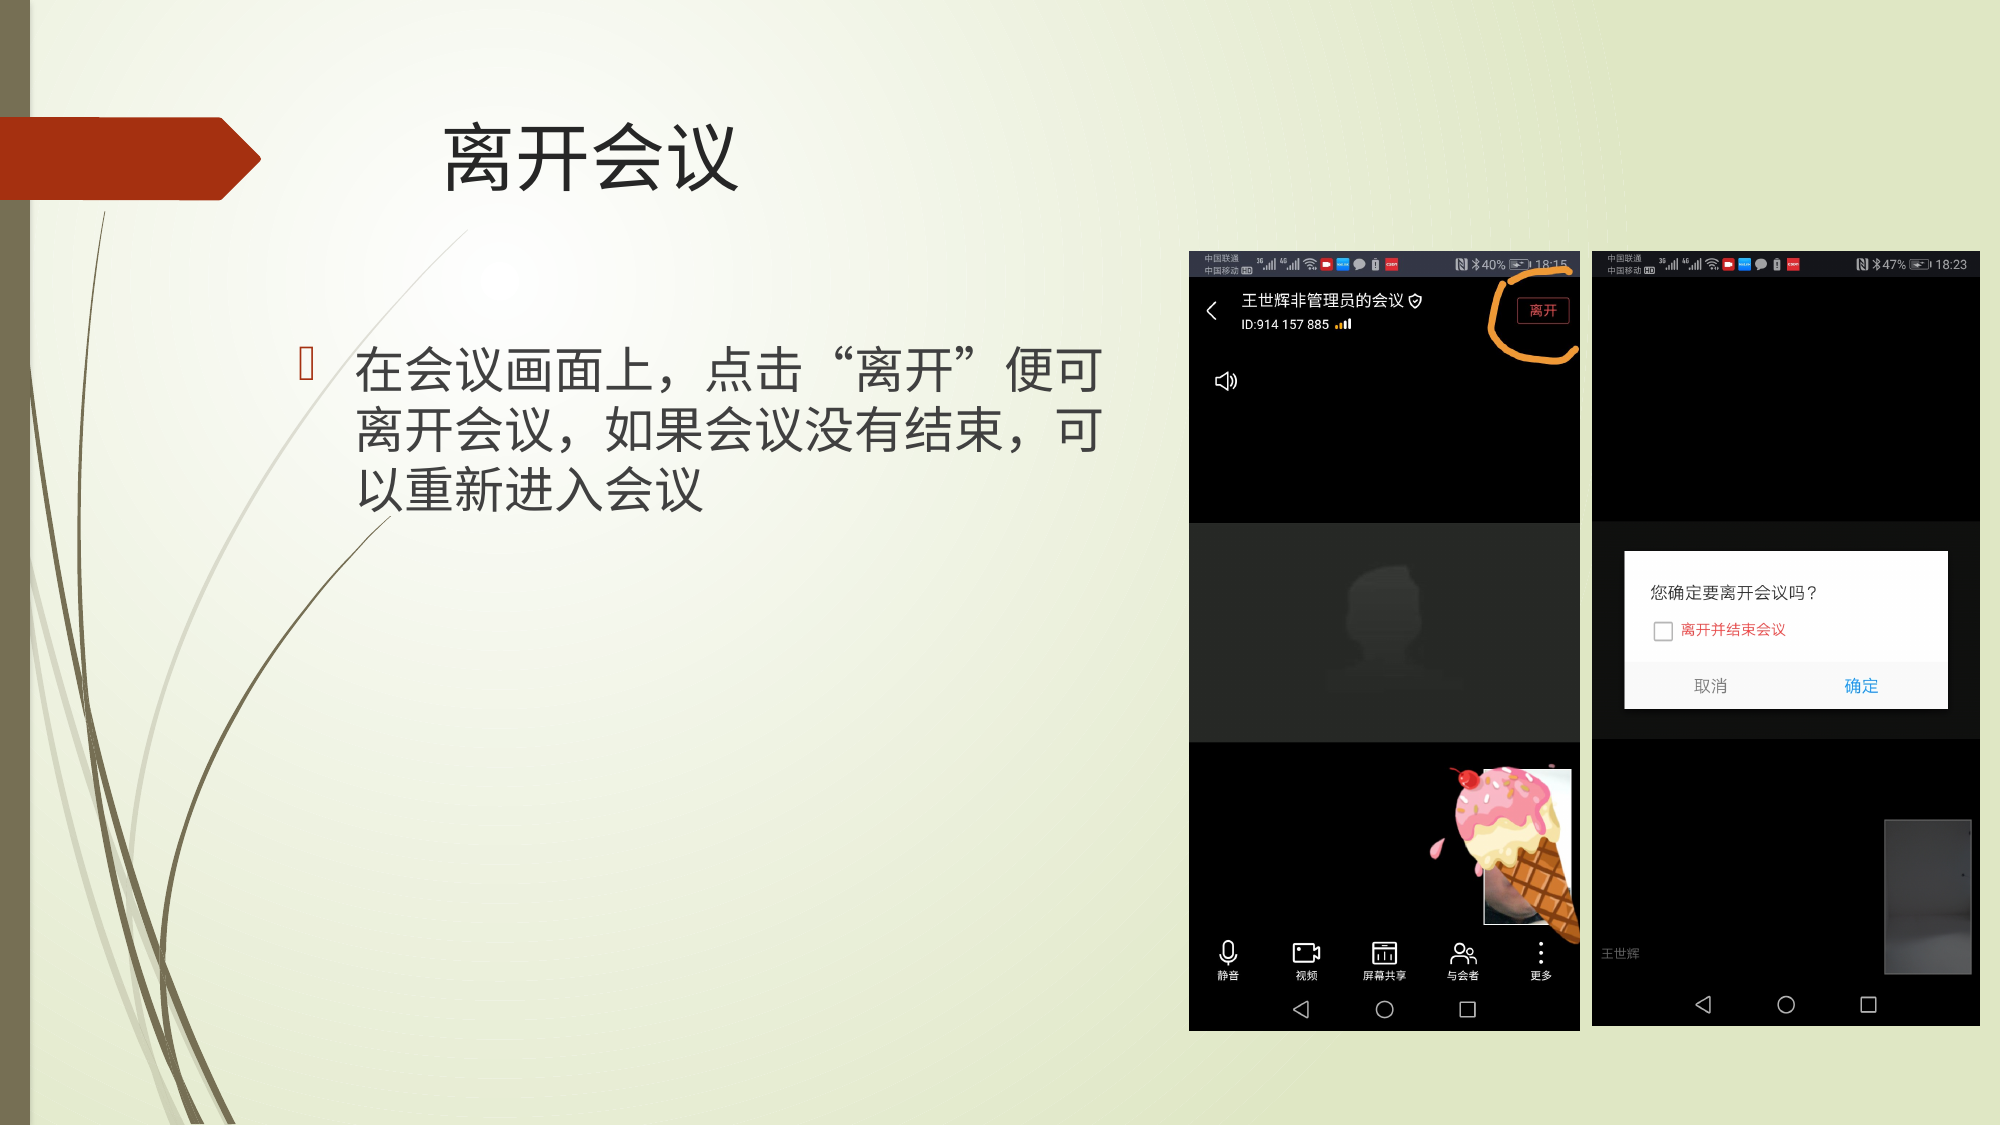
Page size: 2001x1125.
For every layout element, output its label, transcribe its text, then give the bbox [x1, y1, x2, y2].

list 在会议画面上，点击“离开”便可离开会议，如果会议没有结束，可以重新进入会议 [283, 331, 1146, 951]
title 离开会议 [425, 102, 1888, 313]
picture [1592, 251, 1980, 1026]
picture [1189, 251, 1580, 1031]
